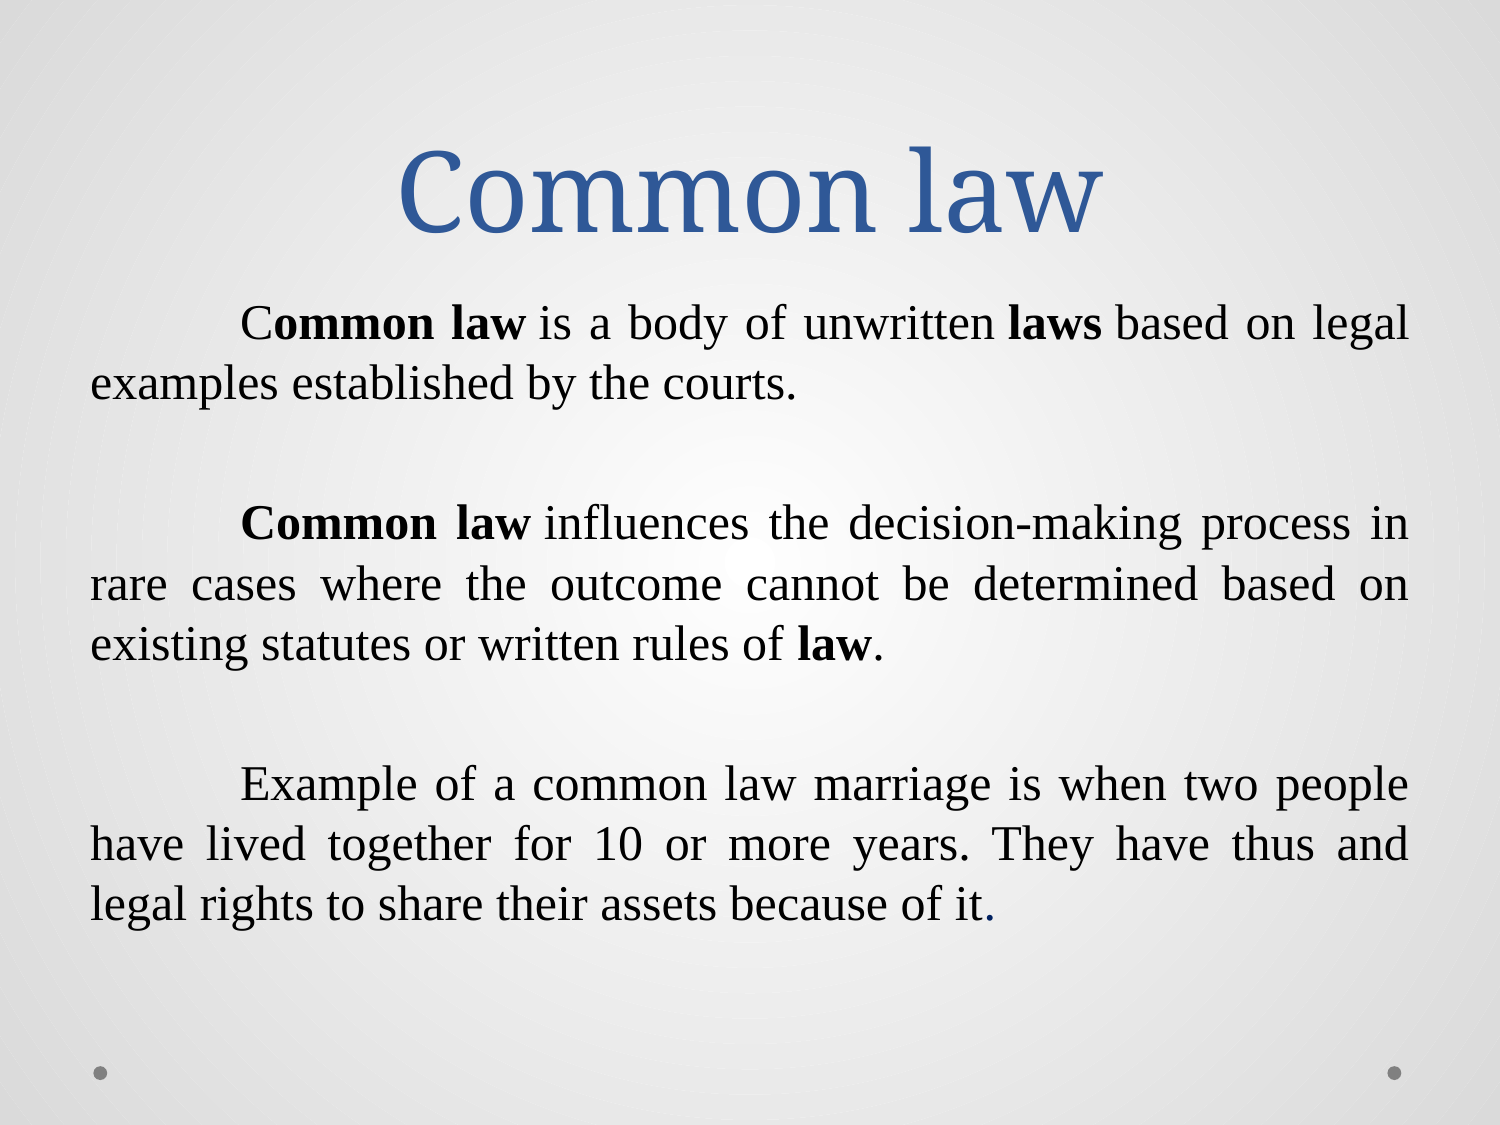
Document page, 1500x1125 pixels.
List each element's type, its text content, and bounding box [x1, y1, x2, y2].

list Common law is a body of unwritten laws based on legal examples established by the courts. Common law influences the decision-making process in rare cases where the outcome cannot be determined based on existing statutes or written rules of law. Example of a common law marriage is when two people have lived together for 10 or more years. They have thus and legal rights to share their assets because of it. [75, 282, 1425, 1025]
title Common law [75, 0, 1425, 263]
